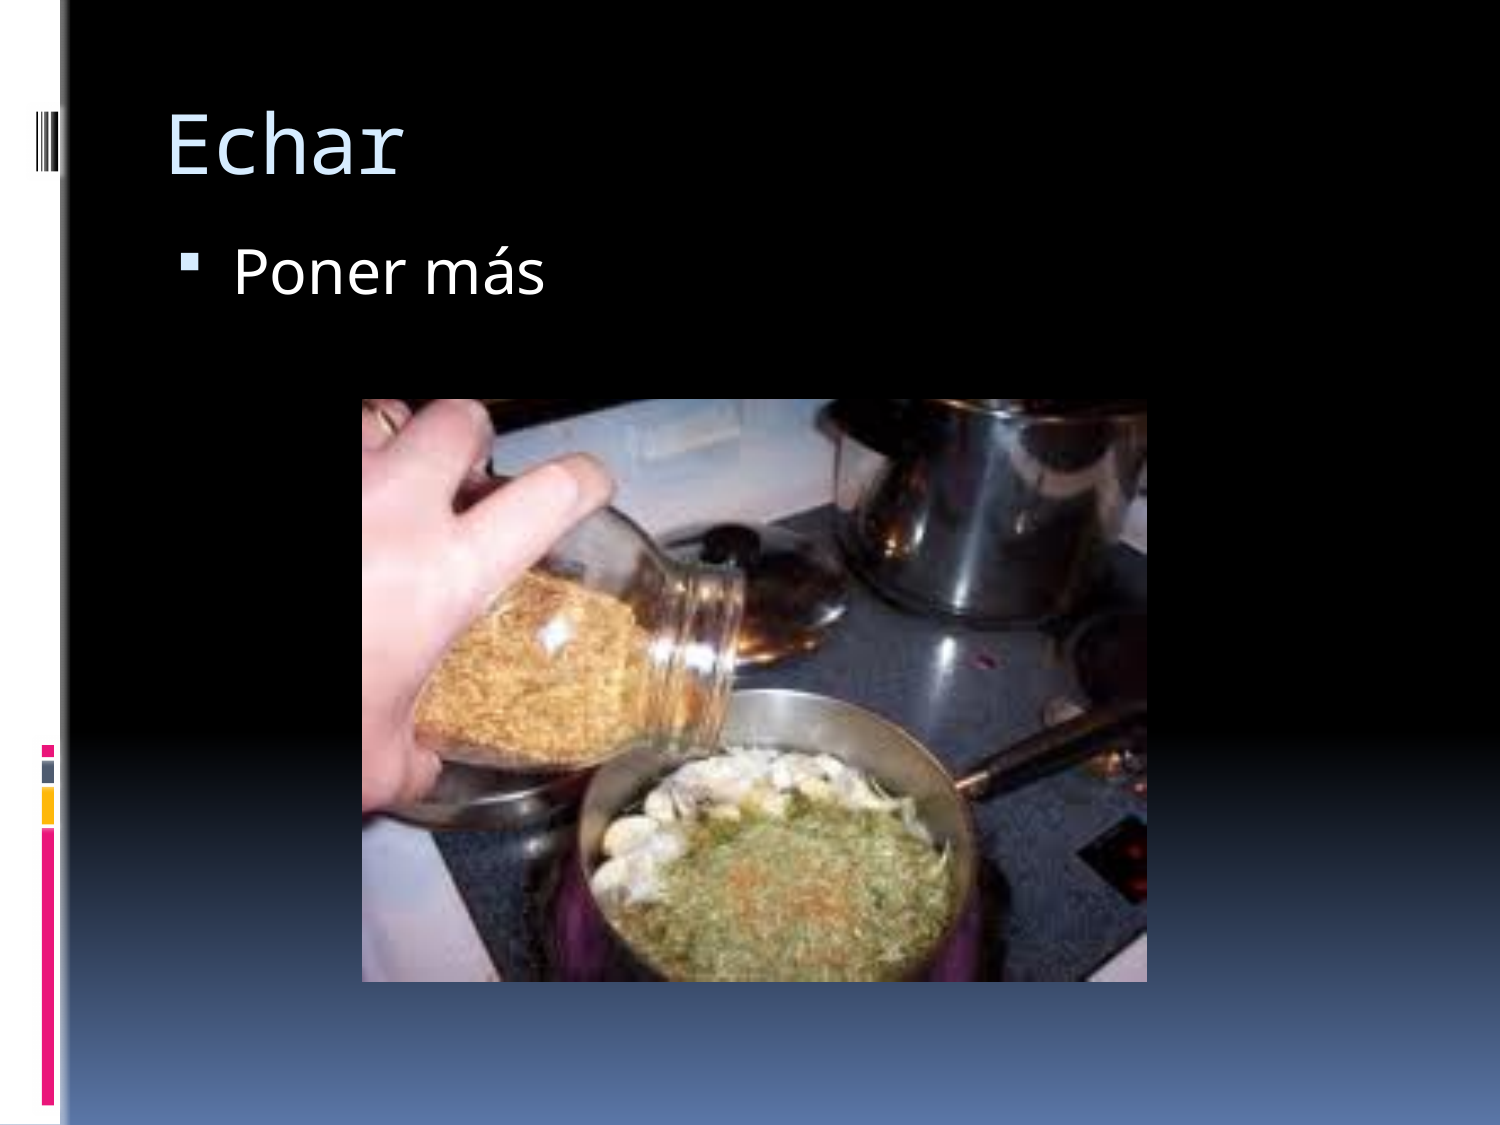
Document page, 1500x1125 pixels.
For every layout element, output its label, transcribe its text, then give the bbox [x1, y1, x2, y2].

title Echar [150, 83, 1425, 224]
list Poner más [150, 224, 1425, 1043]
picture [361, 399, 1147, 982]
